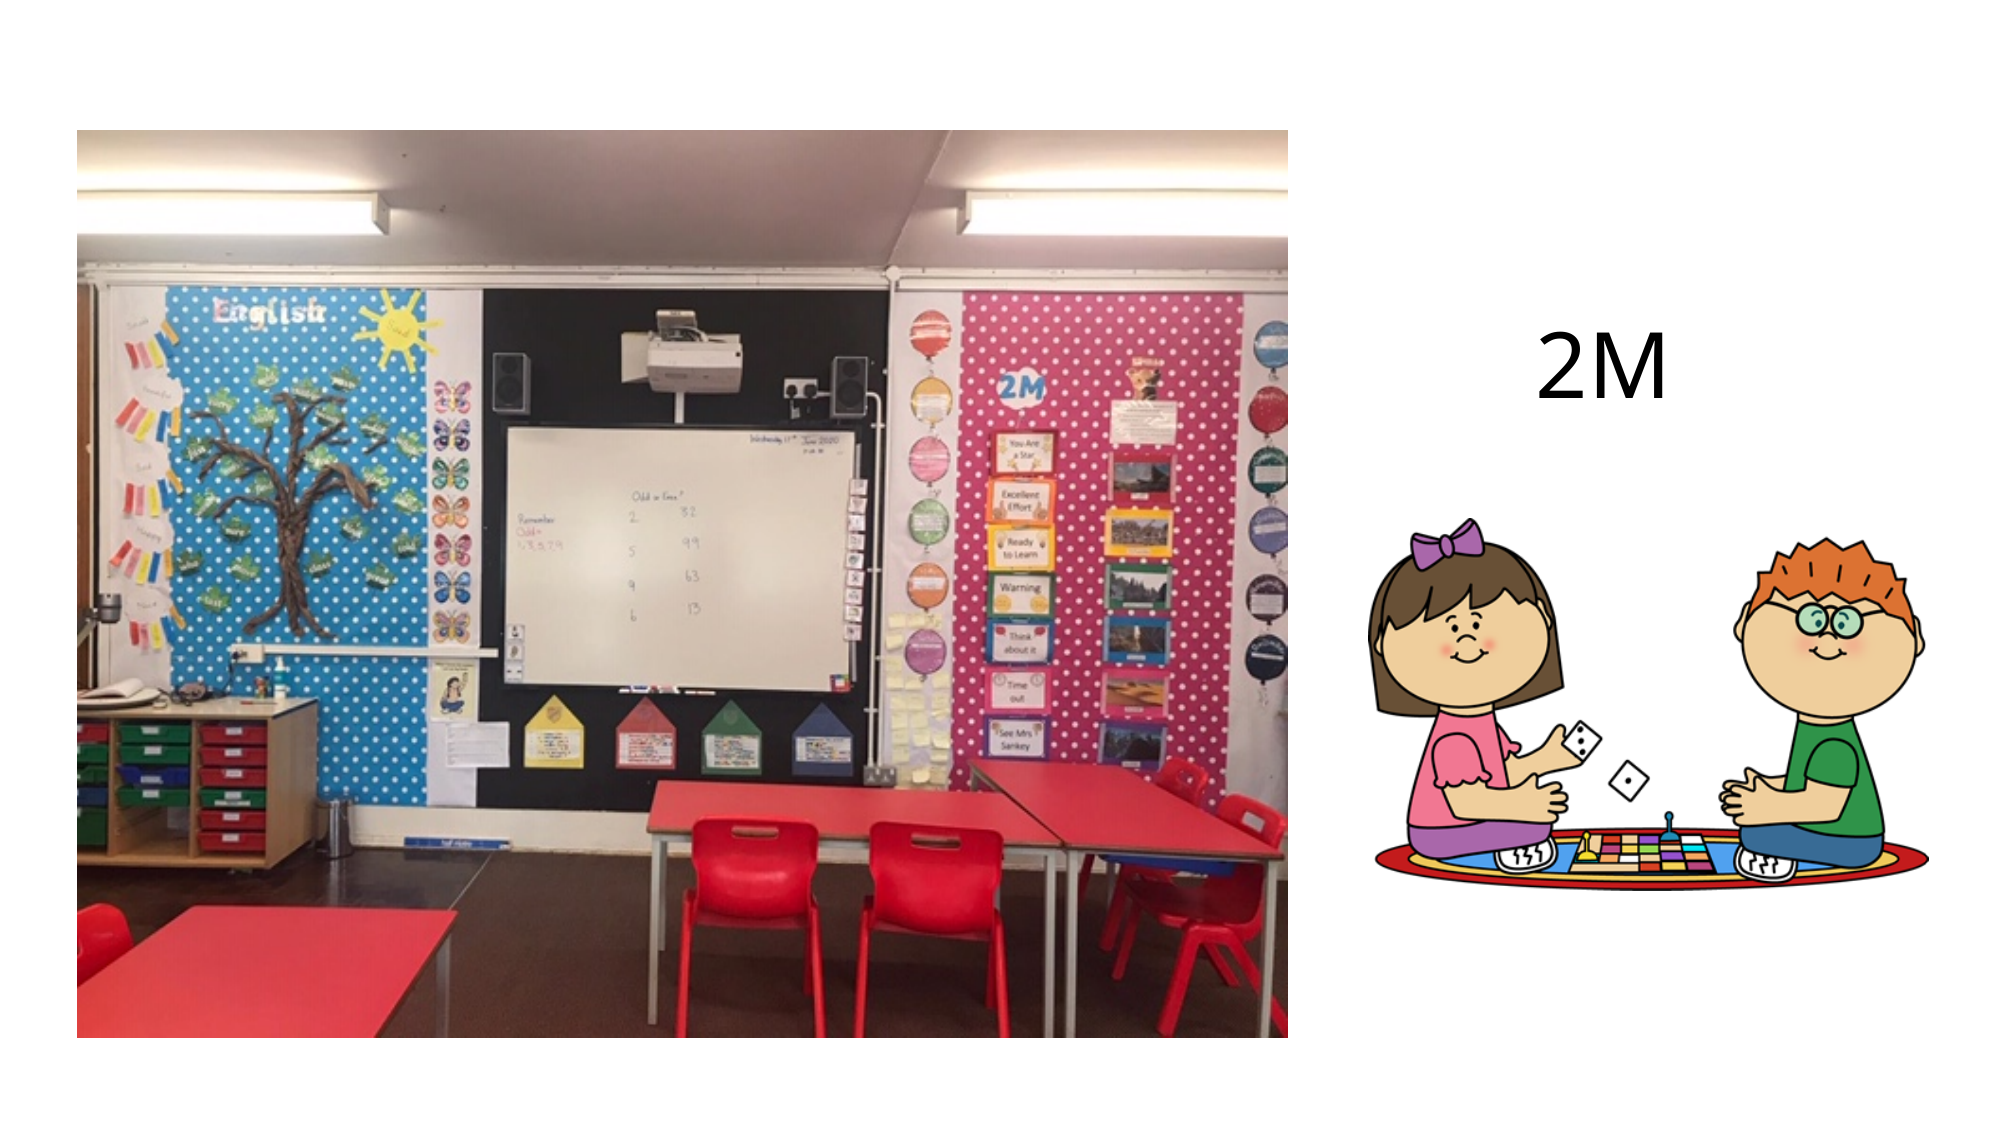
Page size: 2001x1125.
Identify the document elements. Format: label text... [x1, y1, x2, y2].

title 2M [1321, 59, 1863, 481]
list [77, 130, 1288, 1038]
picture [1368, 518, 1929, 891]
